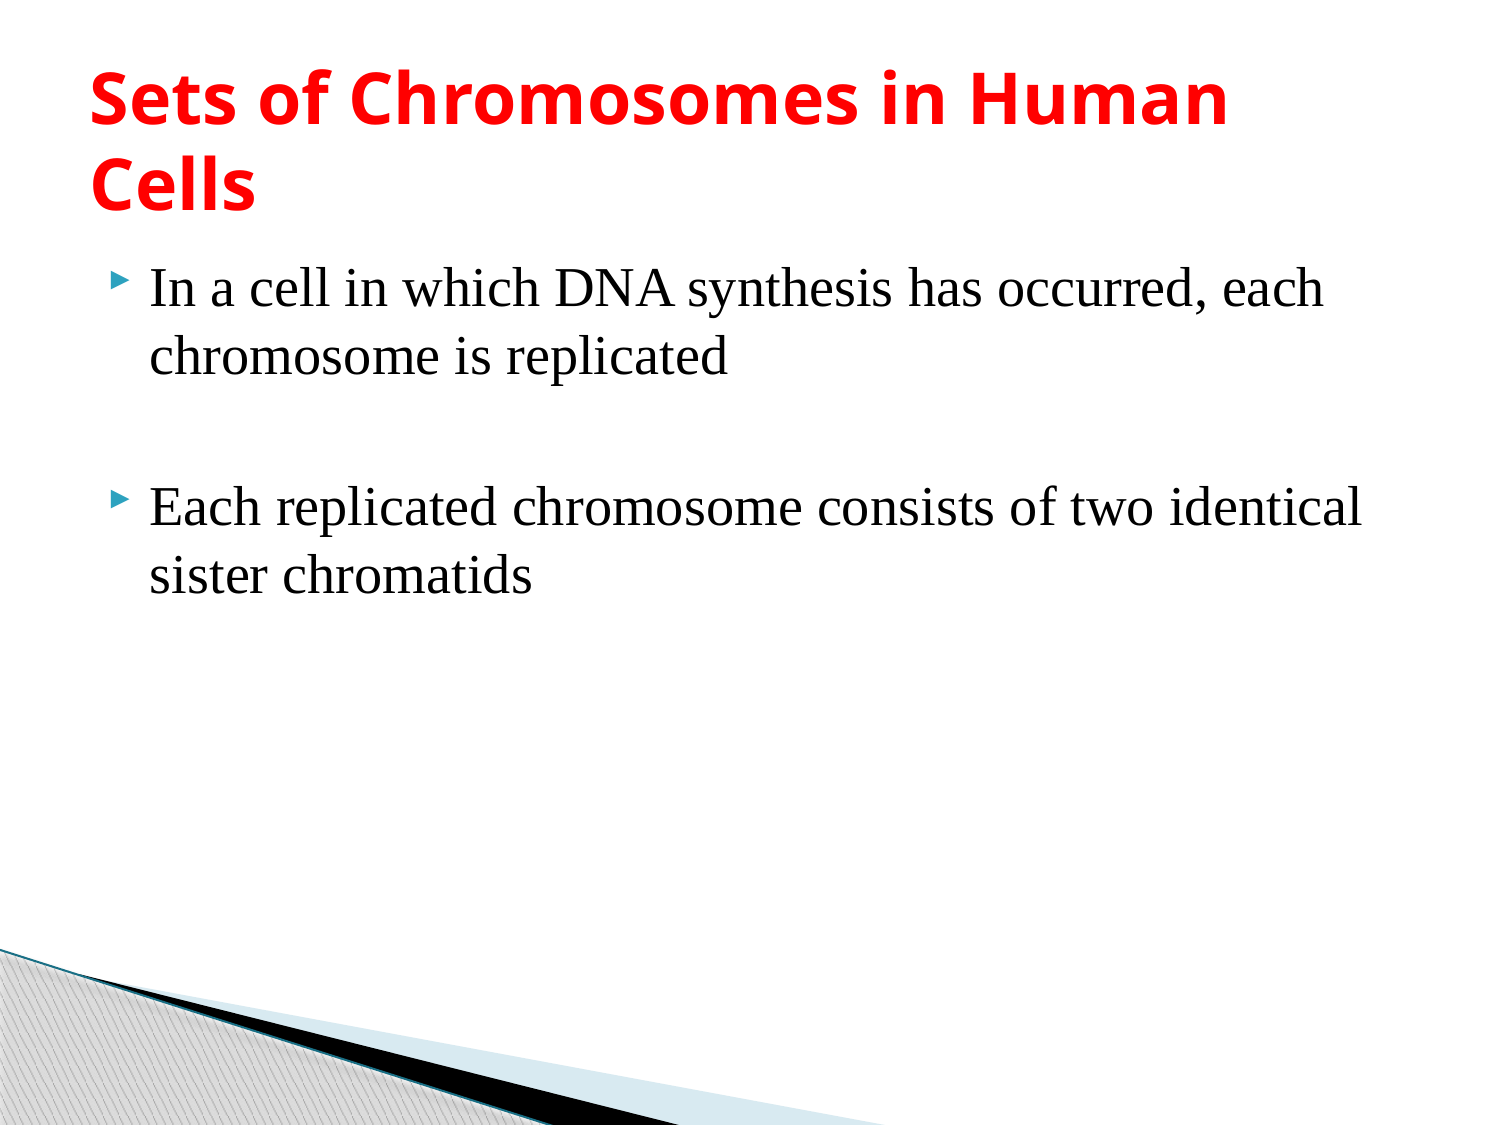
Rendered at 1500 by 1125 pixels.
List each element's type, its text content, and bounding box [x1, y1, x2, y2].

list In a cell in which DNA synthesis has occurred, each chromosome is replicated Each replicated chromosome consists of two identical sister chromatids [75, 243, 1425, 986]
title Sets of Chromosomes in Human Cells [75, 45, 1425, 233]
